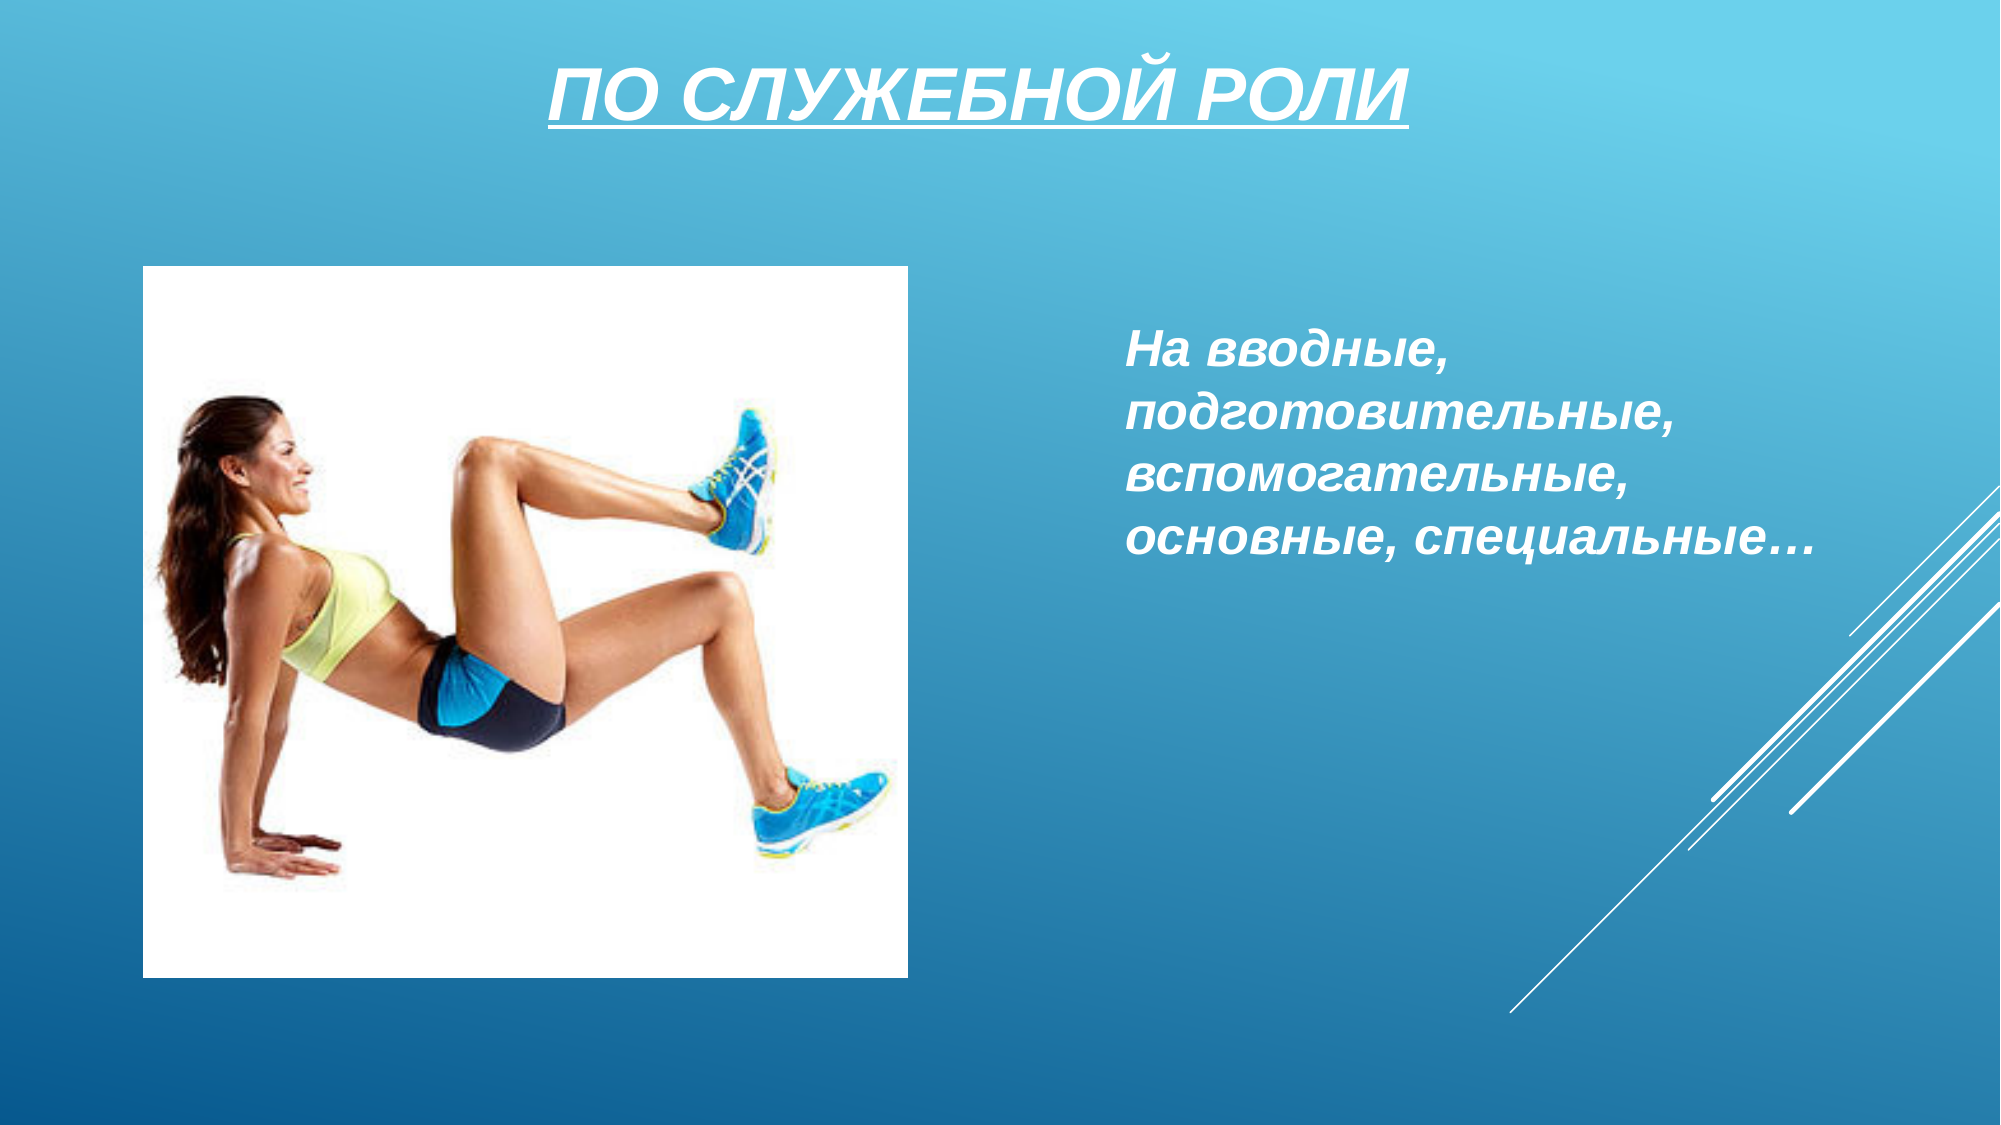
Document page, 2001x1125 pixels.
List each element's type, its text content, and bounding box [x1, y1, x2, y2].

title По служебной роли [153, 41, 1804, 144]
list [142, 266, 908, 978]
list На вводные, подготовительные, вспомогательные, основные, специальные… [1110, 307, 1859, 651]
